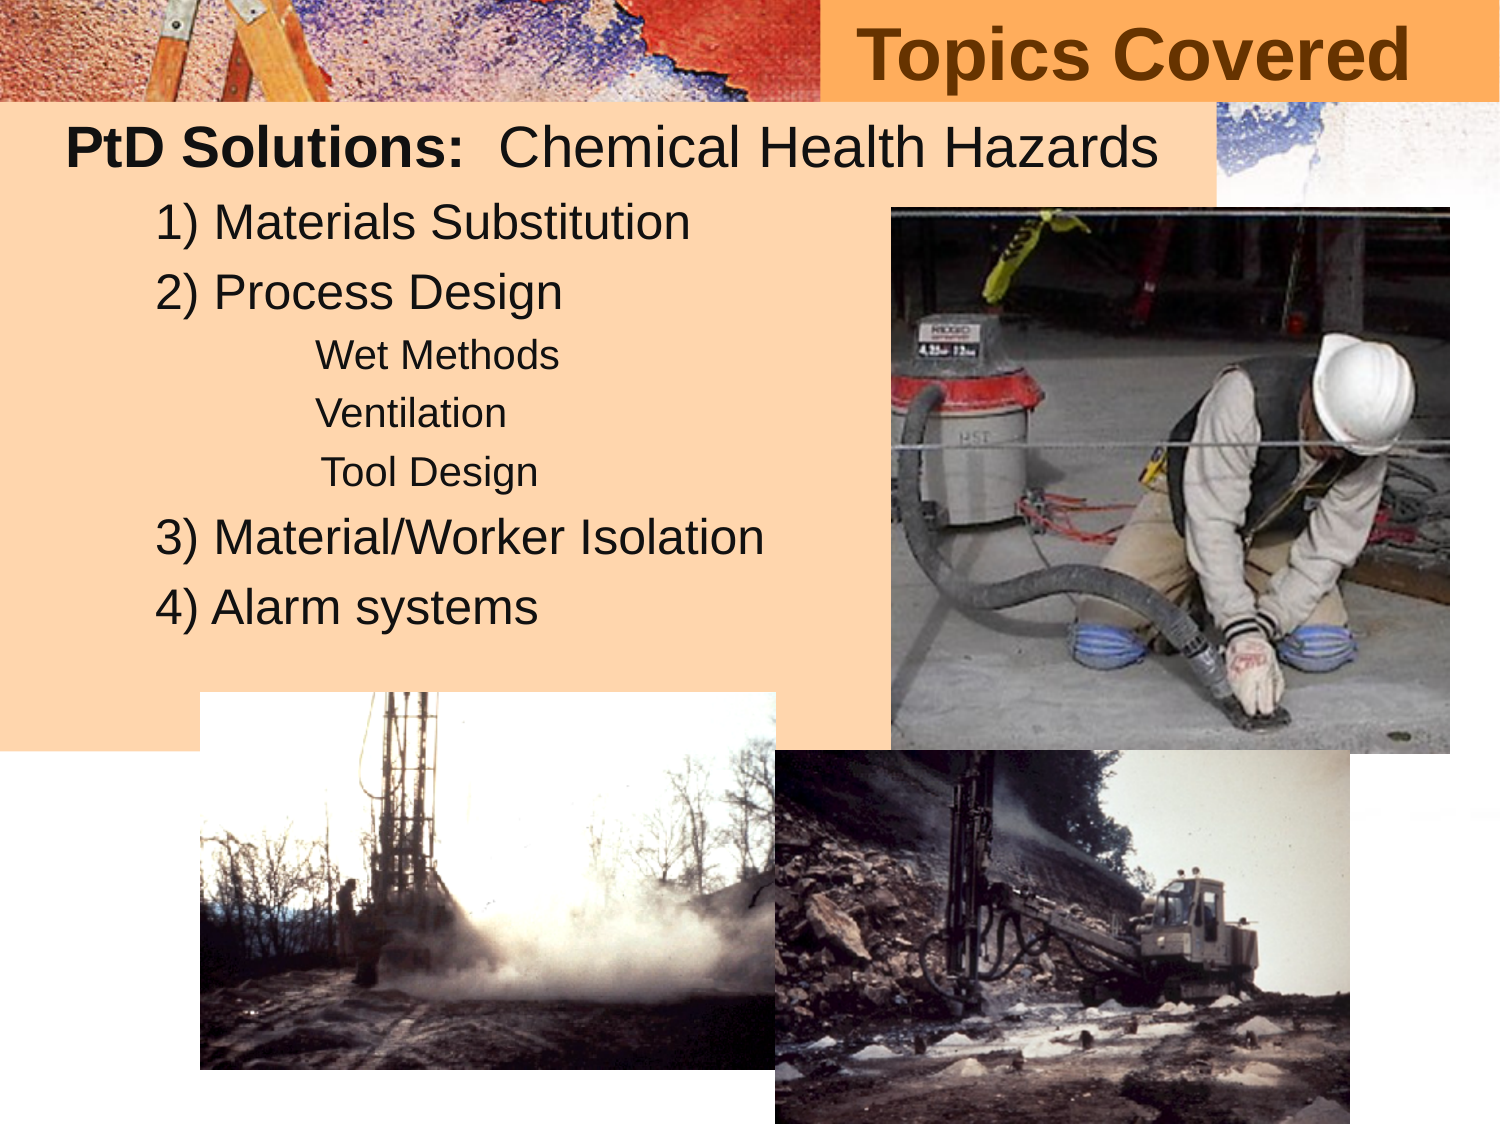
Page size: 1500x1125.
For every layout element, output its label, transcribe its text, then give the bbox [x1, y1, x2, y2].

picture [0, 103, 1500, 1125]
picture [0, 0, 820, 101]
title Topics Covered [820, 0, 1500, 103]
list PtD Solutions: Chemical Health Hazards 1) Materials Substitution 2) Process Design Wet Methods Ventilation Tool Design 3) Material/Worker Isolation 4) Alarm systems [0, 101, 1217, 752]
